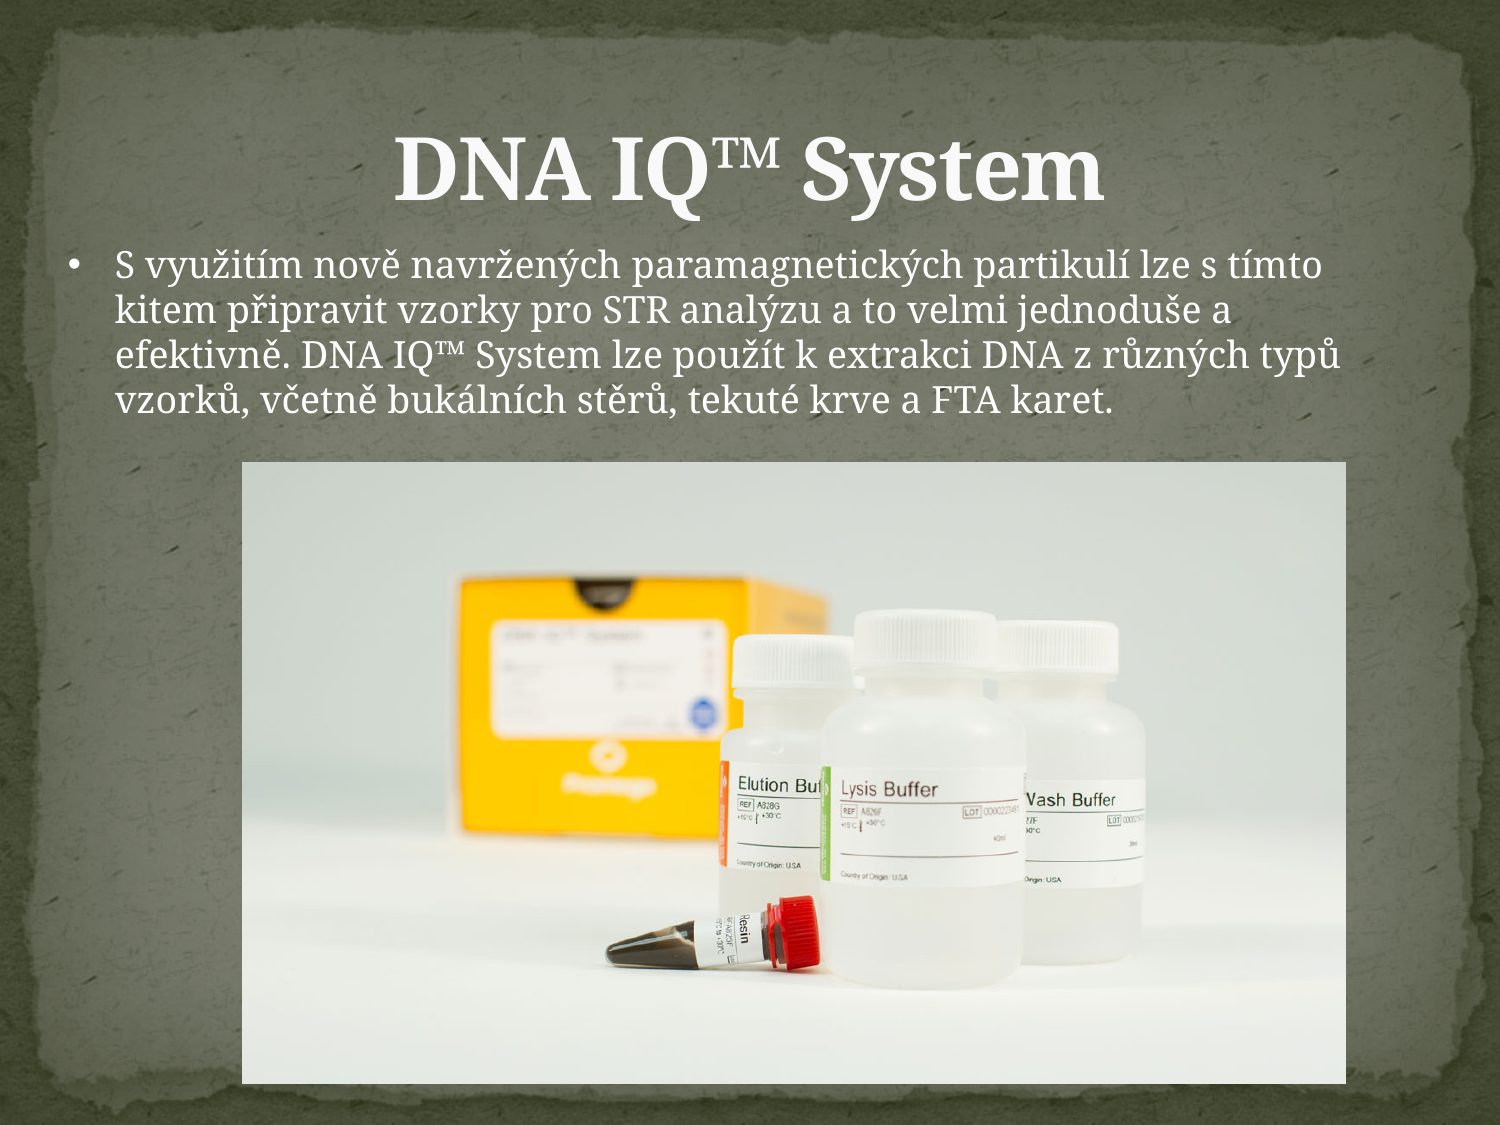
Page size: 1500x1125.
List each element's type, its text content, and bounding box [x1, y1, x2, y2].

title DNA IQ™ System [74, 24, 1425, 225]
text_box S využitím nově navržených paramagnetických partikulí lze s tímto kitem připravit vzorky pro STR analýzu a to velmi jednoduše a efektivně. DNA IQ™ System lze použít k extrakci DNA z různých typů vzorků, včetně bukálních stěrů, tekuté krve a FTA karet. [53, 233, 1425, 429]
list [244, 465, 1344, 1082]
